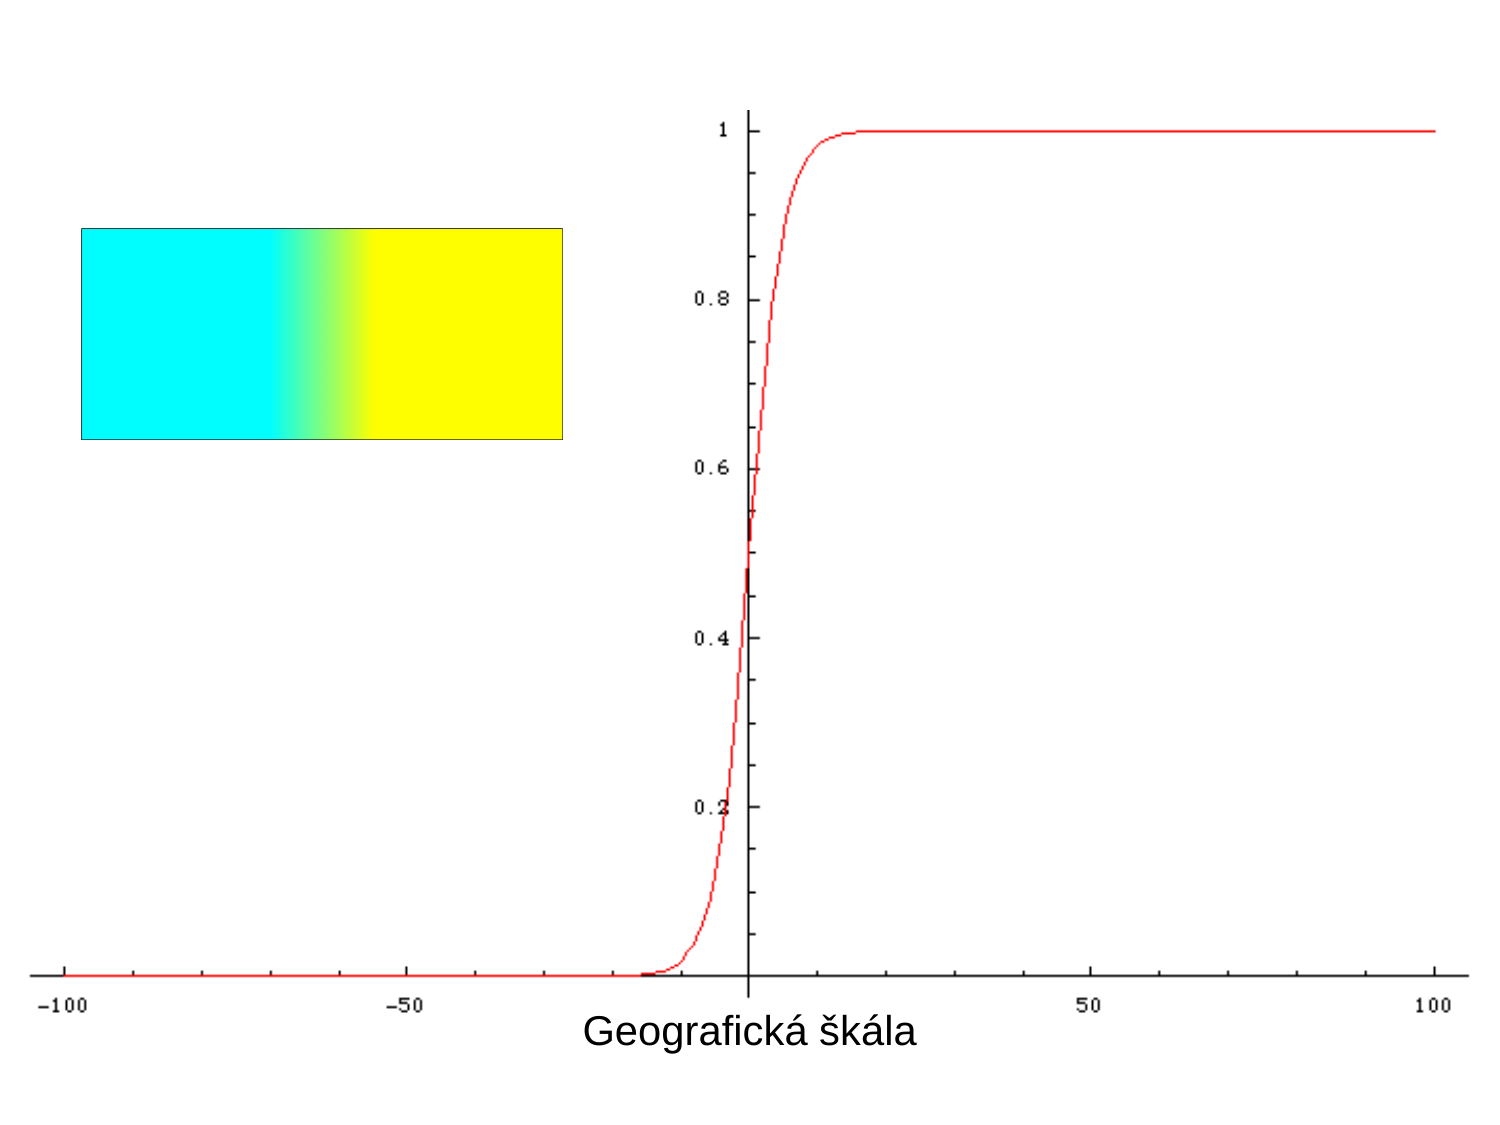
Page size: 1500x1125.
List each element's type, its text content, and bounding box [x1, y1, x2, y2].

picture [18, 110, 1482, 1015]
text_box Geografická škála [567, 1022, 933, 1062]
